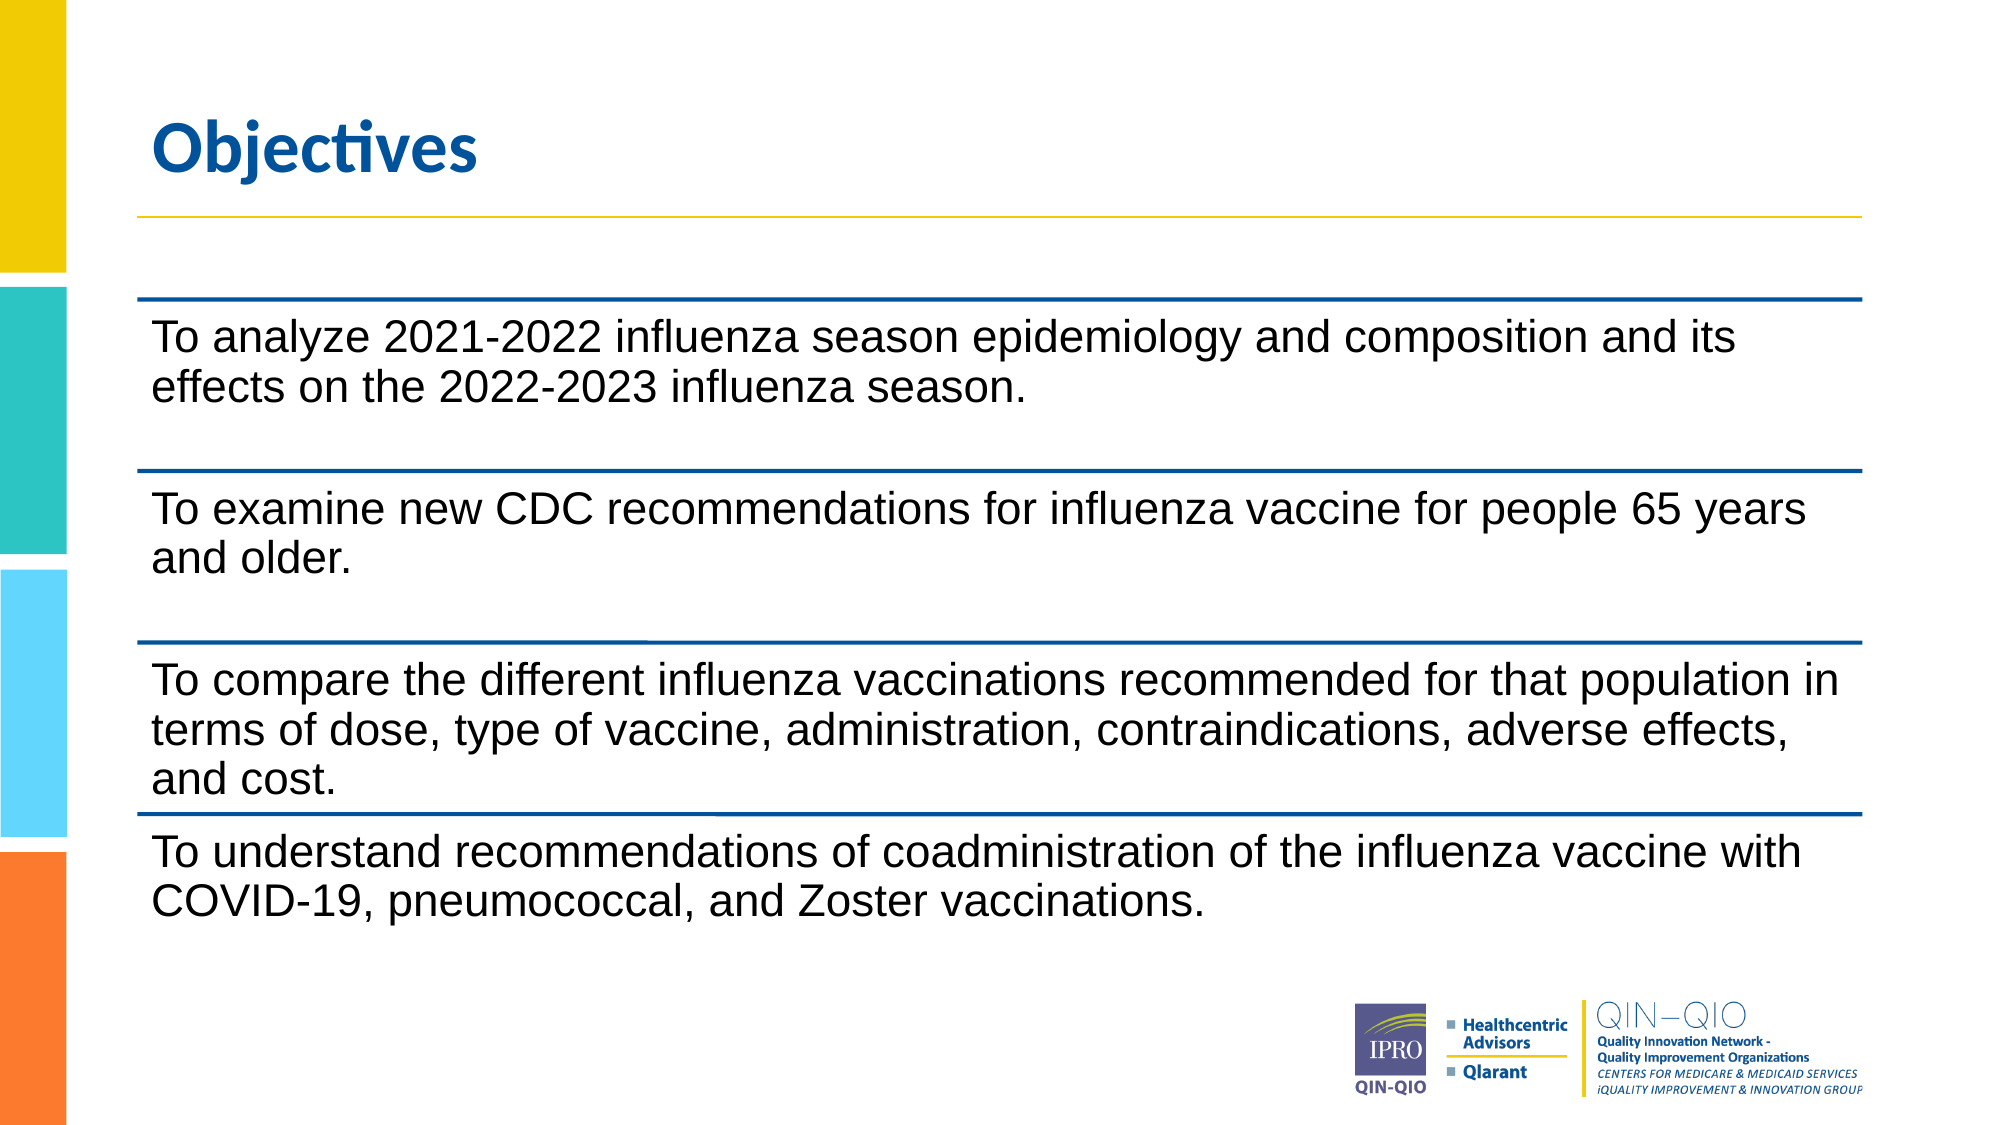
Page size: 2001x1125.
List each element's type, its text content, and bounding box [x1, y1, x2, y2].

title Objectives [137, 39, 1863, 257]
picture [1355, 1000, 1863, 1097]
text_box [137, 299, 1863, 986]
